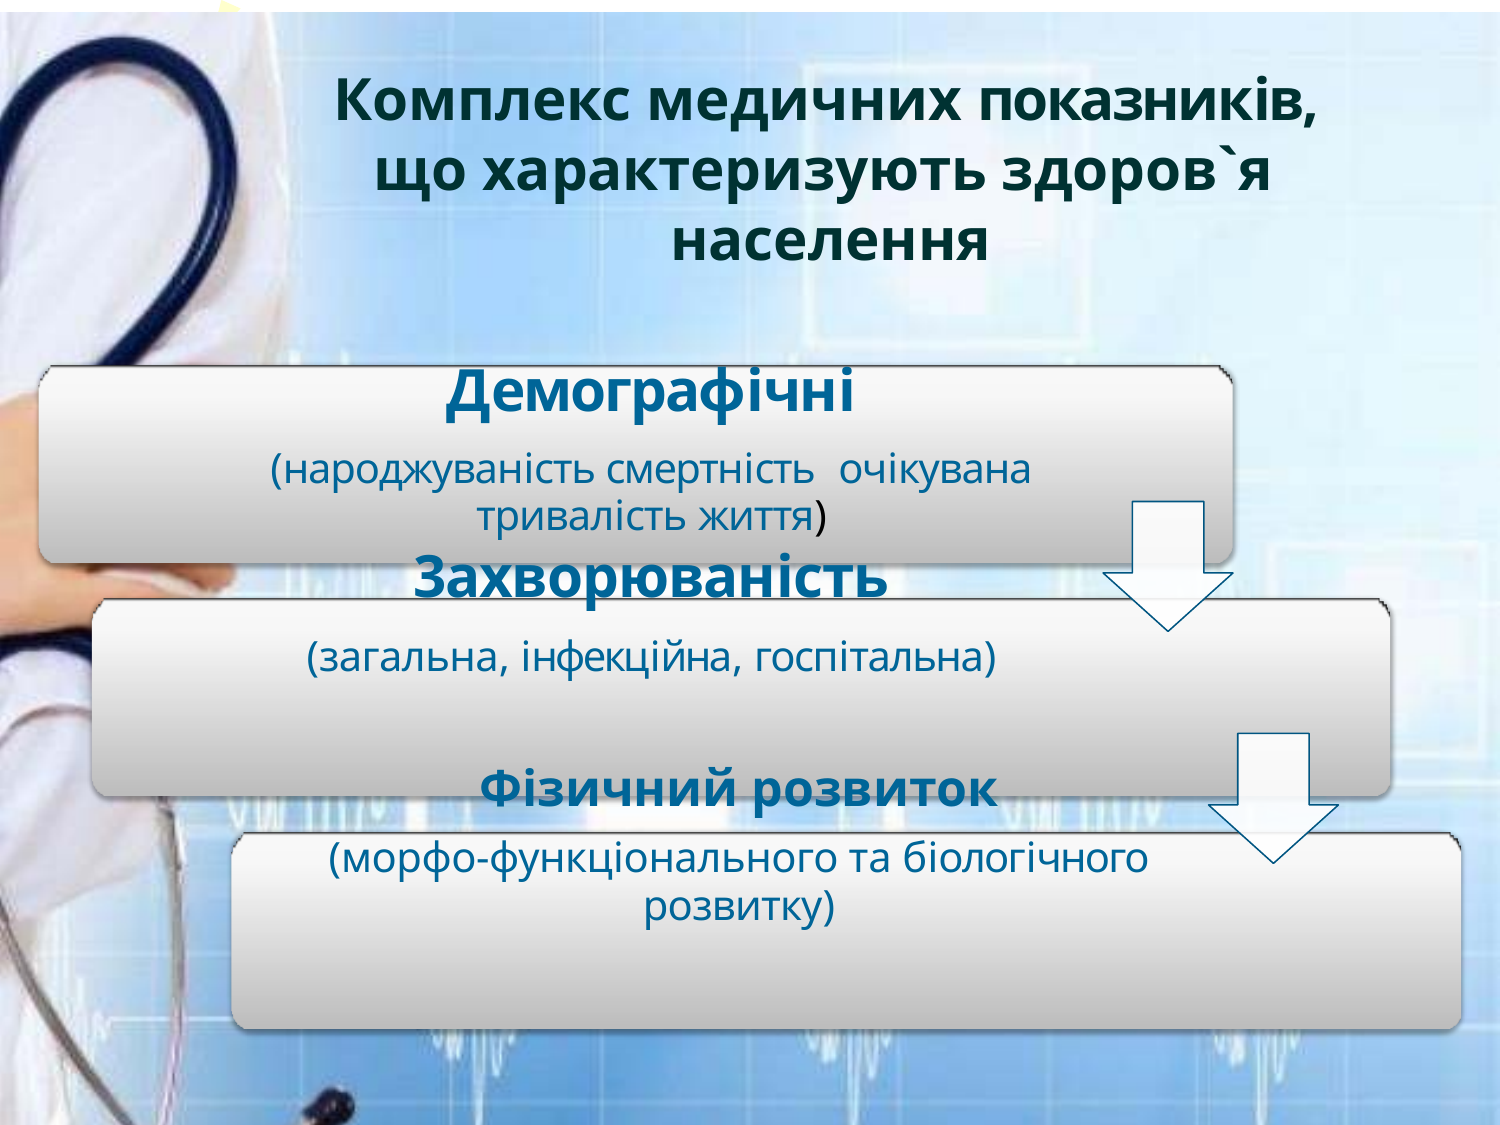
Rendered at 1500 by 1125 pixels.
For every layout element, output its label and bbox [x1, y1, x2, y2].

text_box [1102, 501, 1339, 864]
text_box [0, 12, 1500, 1125]
